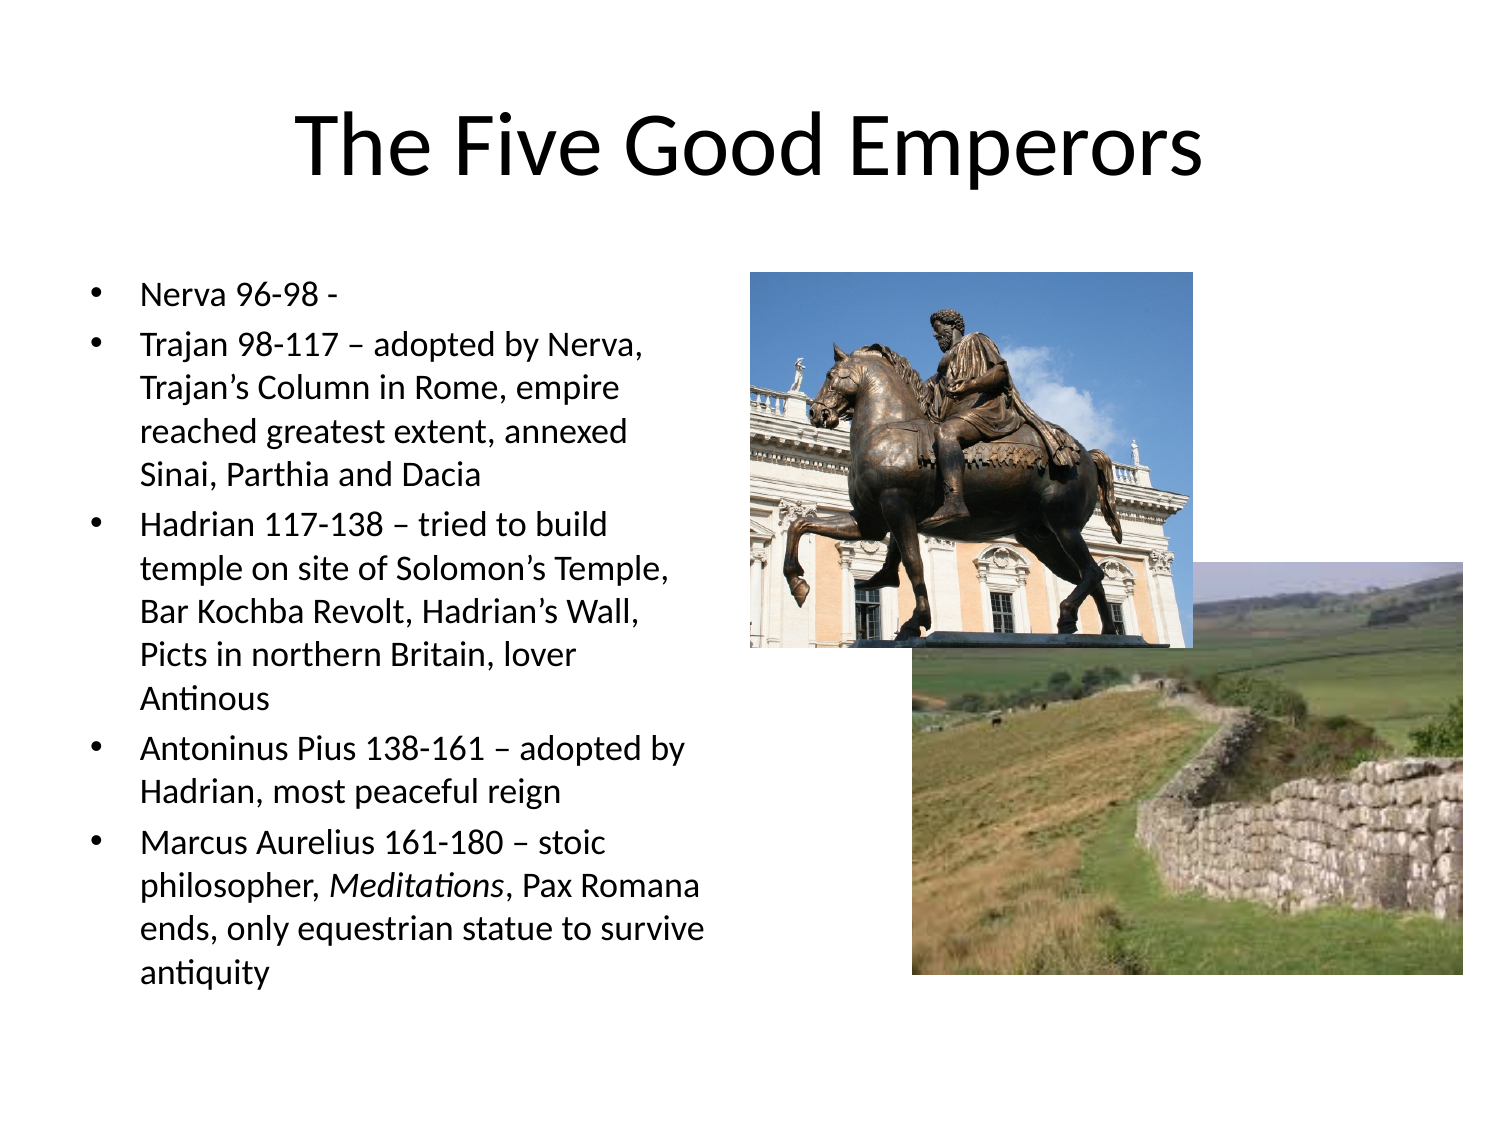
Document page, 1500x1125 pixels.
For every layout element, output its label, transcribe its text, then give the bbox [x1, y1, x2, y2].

list Nerva 96-98 - Trajan 98-117 – adopted by Nerva, Trajan’s Column in Rome, empire reached greatest extent, annexed Sinai, Parthia and Dacia Hadrian 117-138 – tried to build temple on site of Solomon’s Temple, Bar Kochba Revolt, Hadrian’s Wall, Picts in northern Britain, lover Antinous Antoninus Pius 138-161 – adopted by Hadrian, most peaceful reign Marcus Aurelius 161-180 – stoic philosopher, Meditations, Pax Romana ends, only equestrian statue to survive antiquity [75, 262, 725, 1005]
title The Five Good Emperors [75, 45, 1425, 233]
picture [749, 272, 1463, 975]
